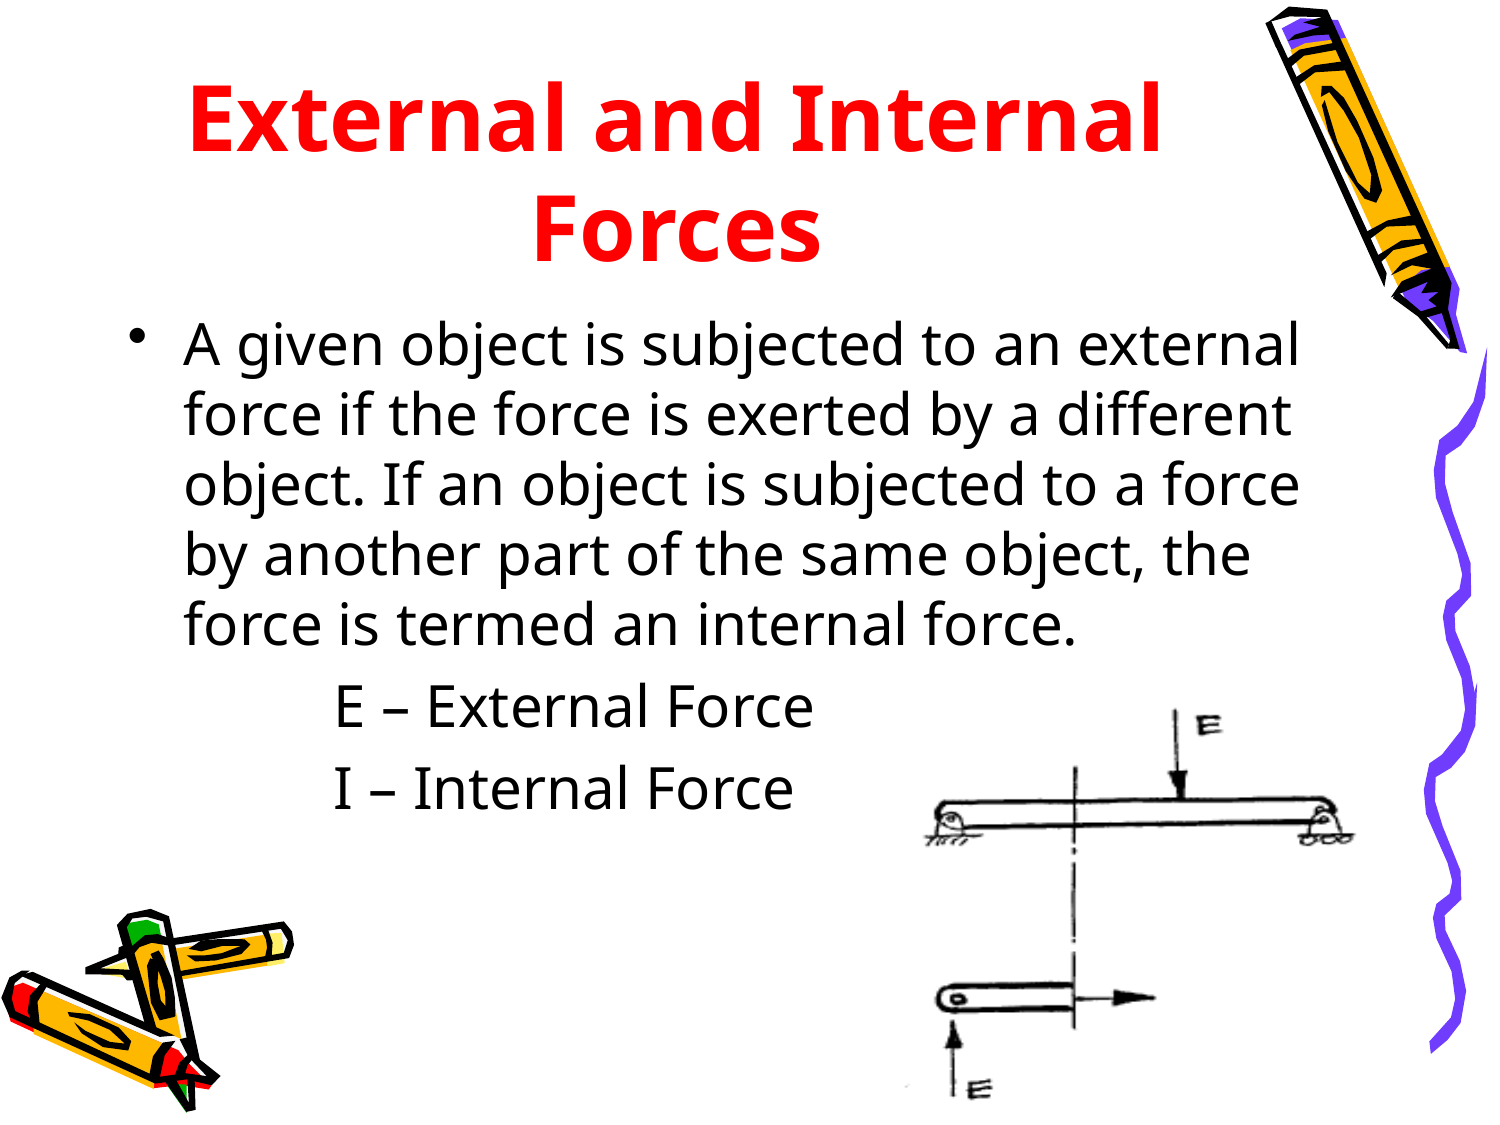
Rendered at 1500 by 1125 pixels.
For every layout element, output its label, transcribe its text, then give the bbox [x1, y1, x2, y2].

picture [843, 702, 1372, 1122]
list A given object is subjected to an external force if the force is exerted by a different object. If an object is subjected to a force by another part of the same object, the force is termed an internal force. E – External Force I – Internal Force [112, 299, 1376, 997]
title External and Internal Forces [112, 24, 1240, 288]
